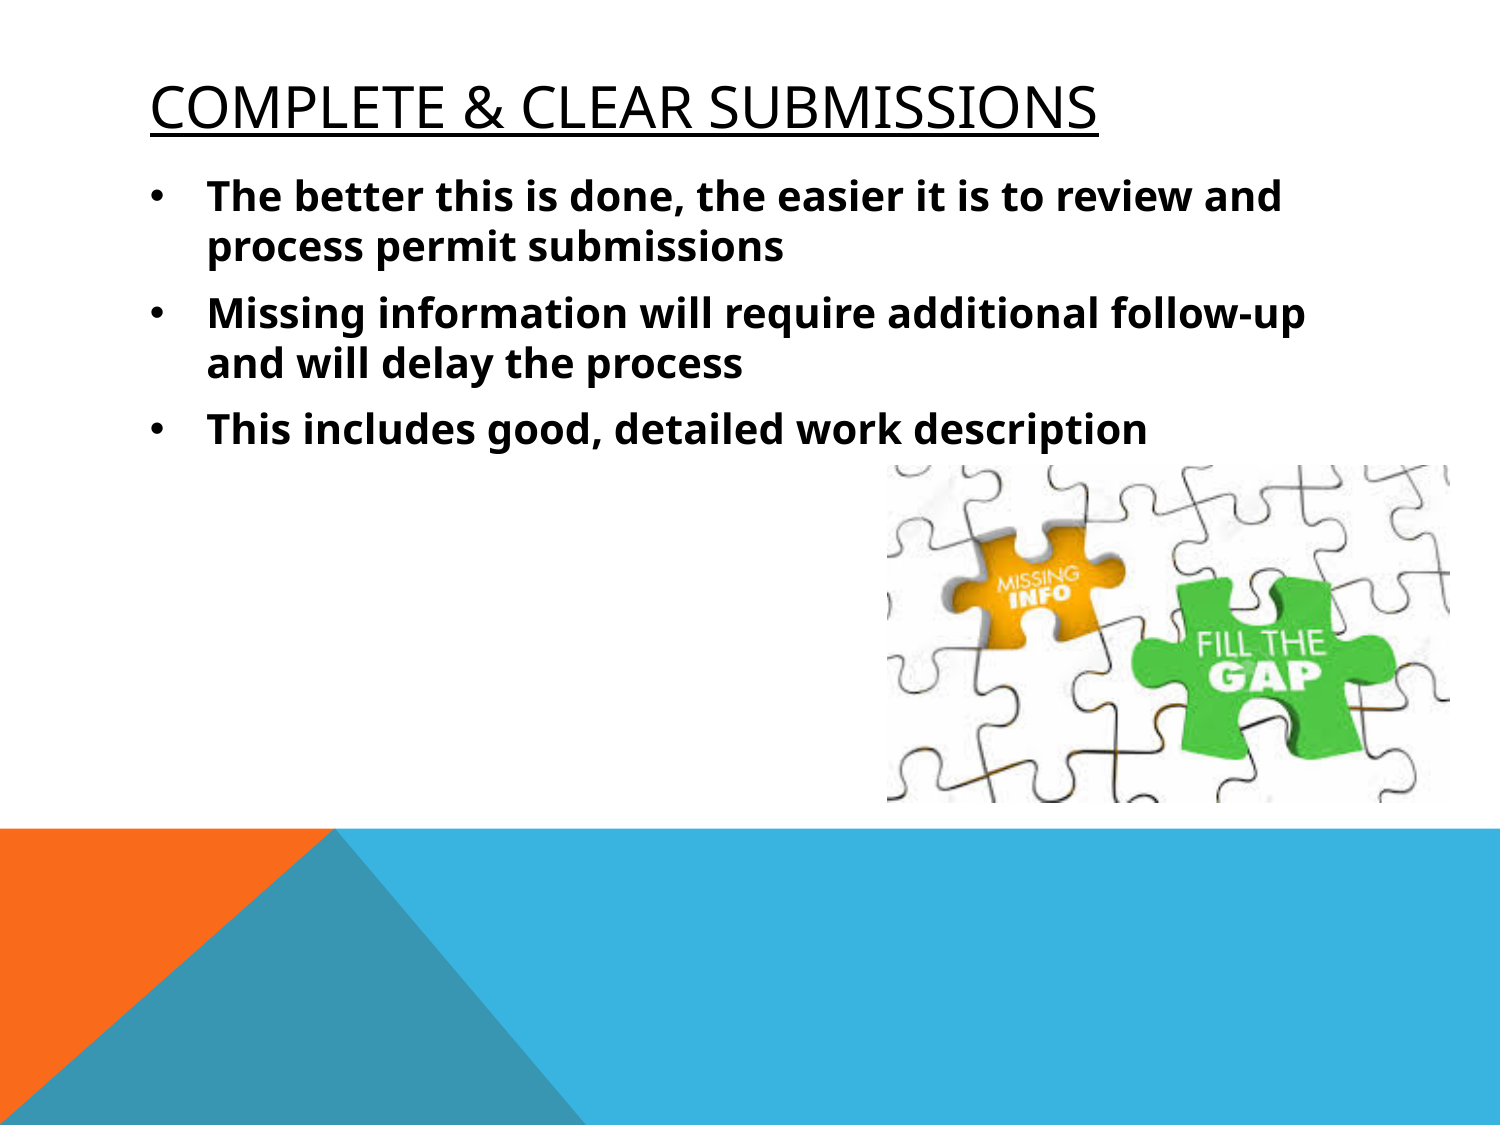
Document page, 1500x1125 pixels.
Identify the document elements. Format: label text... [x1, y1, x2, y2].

list The better this is done, the easier it is to review and process permit submissions Missing information will require additional follow-up and will delay the process This includes good, detailed work description [134, 162, 1369, 800]
picture [887, 464, 1451, 803]
title Complete & Clear Submissions [134, 59, 1425, 150]
